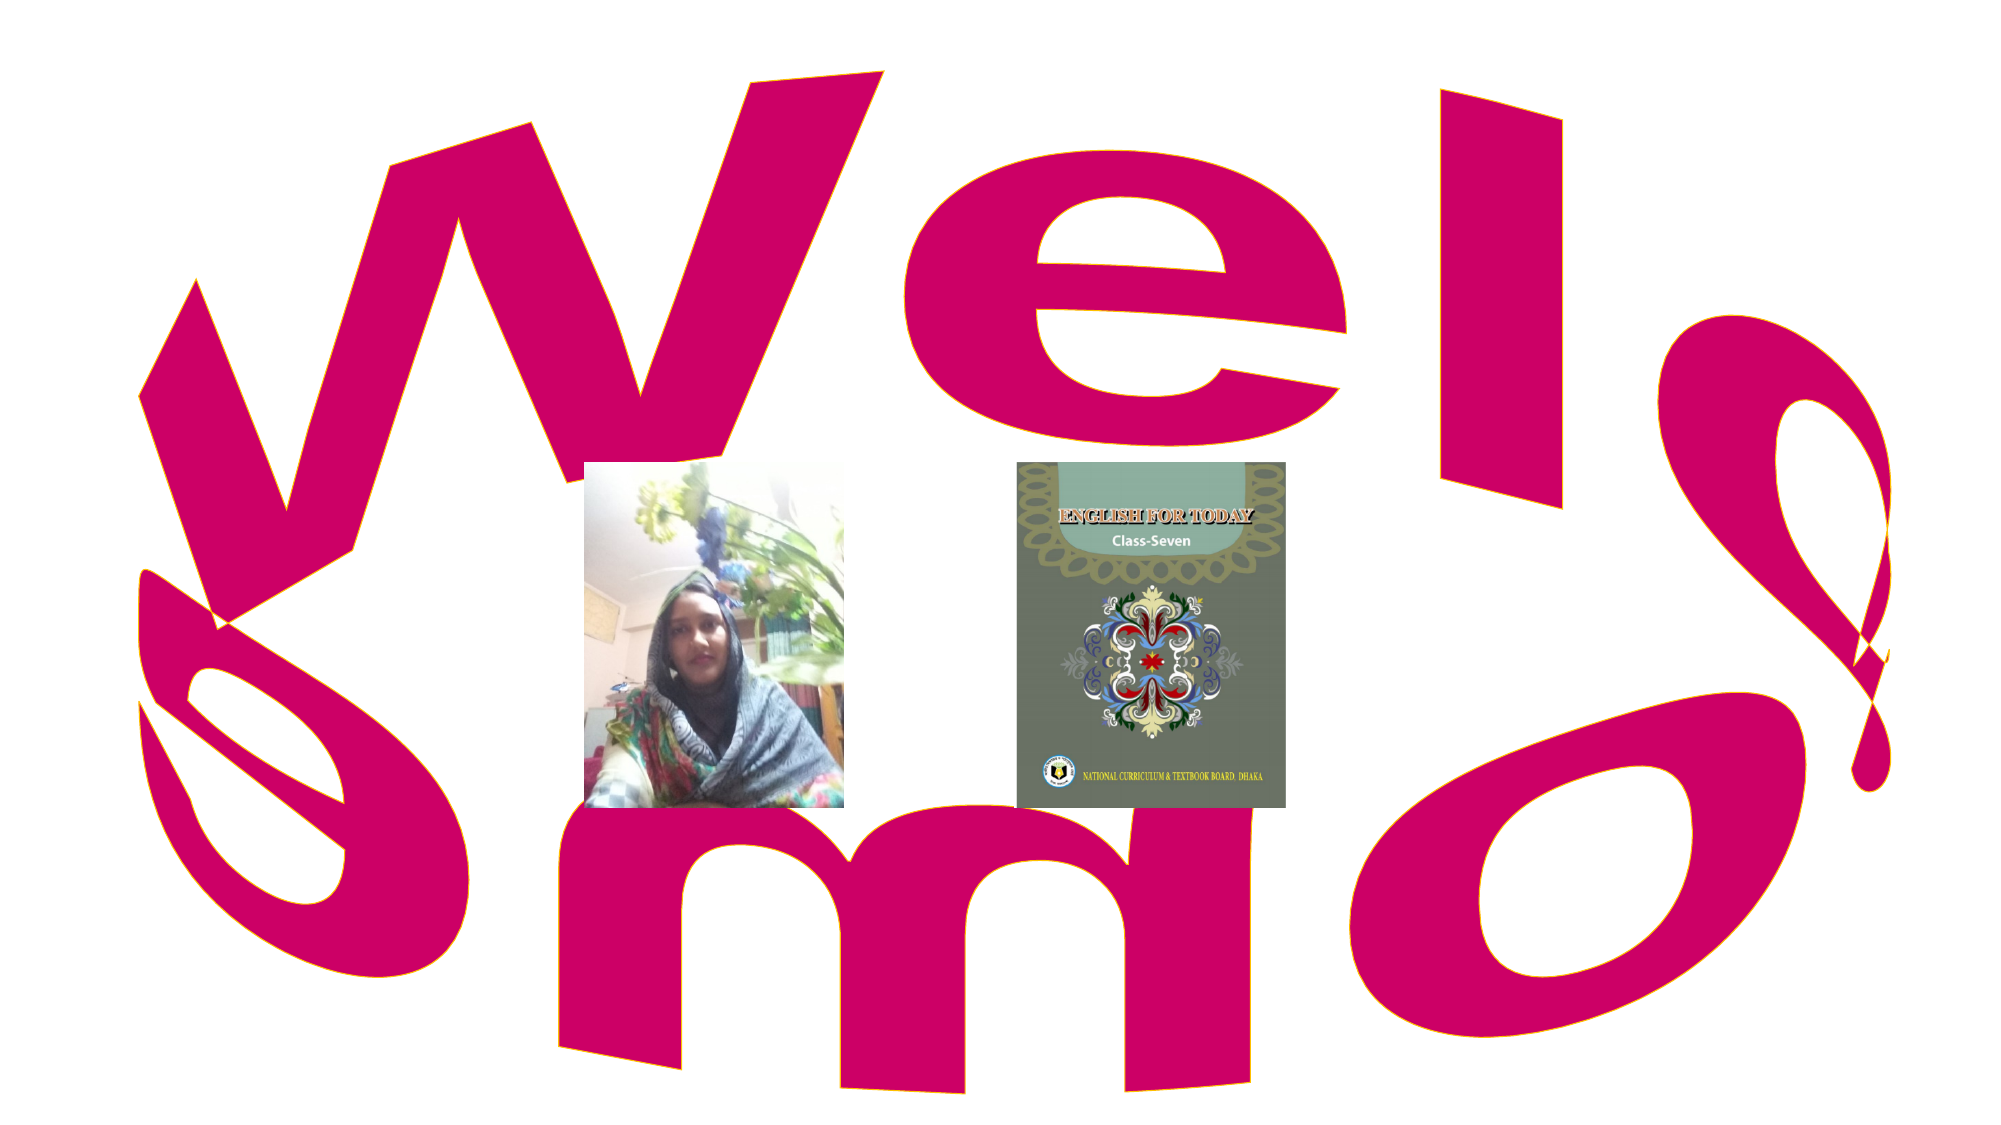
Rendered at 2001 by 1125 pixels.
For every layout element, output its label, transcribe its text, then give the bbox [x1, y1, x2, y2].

text_box Welcome [1657, 314, 1892, 793]
picture [584, 462, 844, 808]
text_box Welcome [1349, 691, 1807, 1038]
text_box Welcome [1439, 88, 1564, 510]
text_box Welcome [903, 149, 1347, 447]
text_box Welcome [138, 70, 885, 978]
picture [1014, 462, 1289, 808]
text_box Welcome [558, 800, 1254, 1095]
